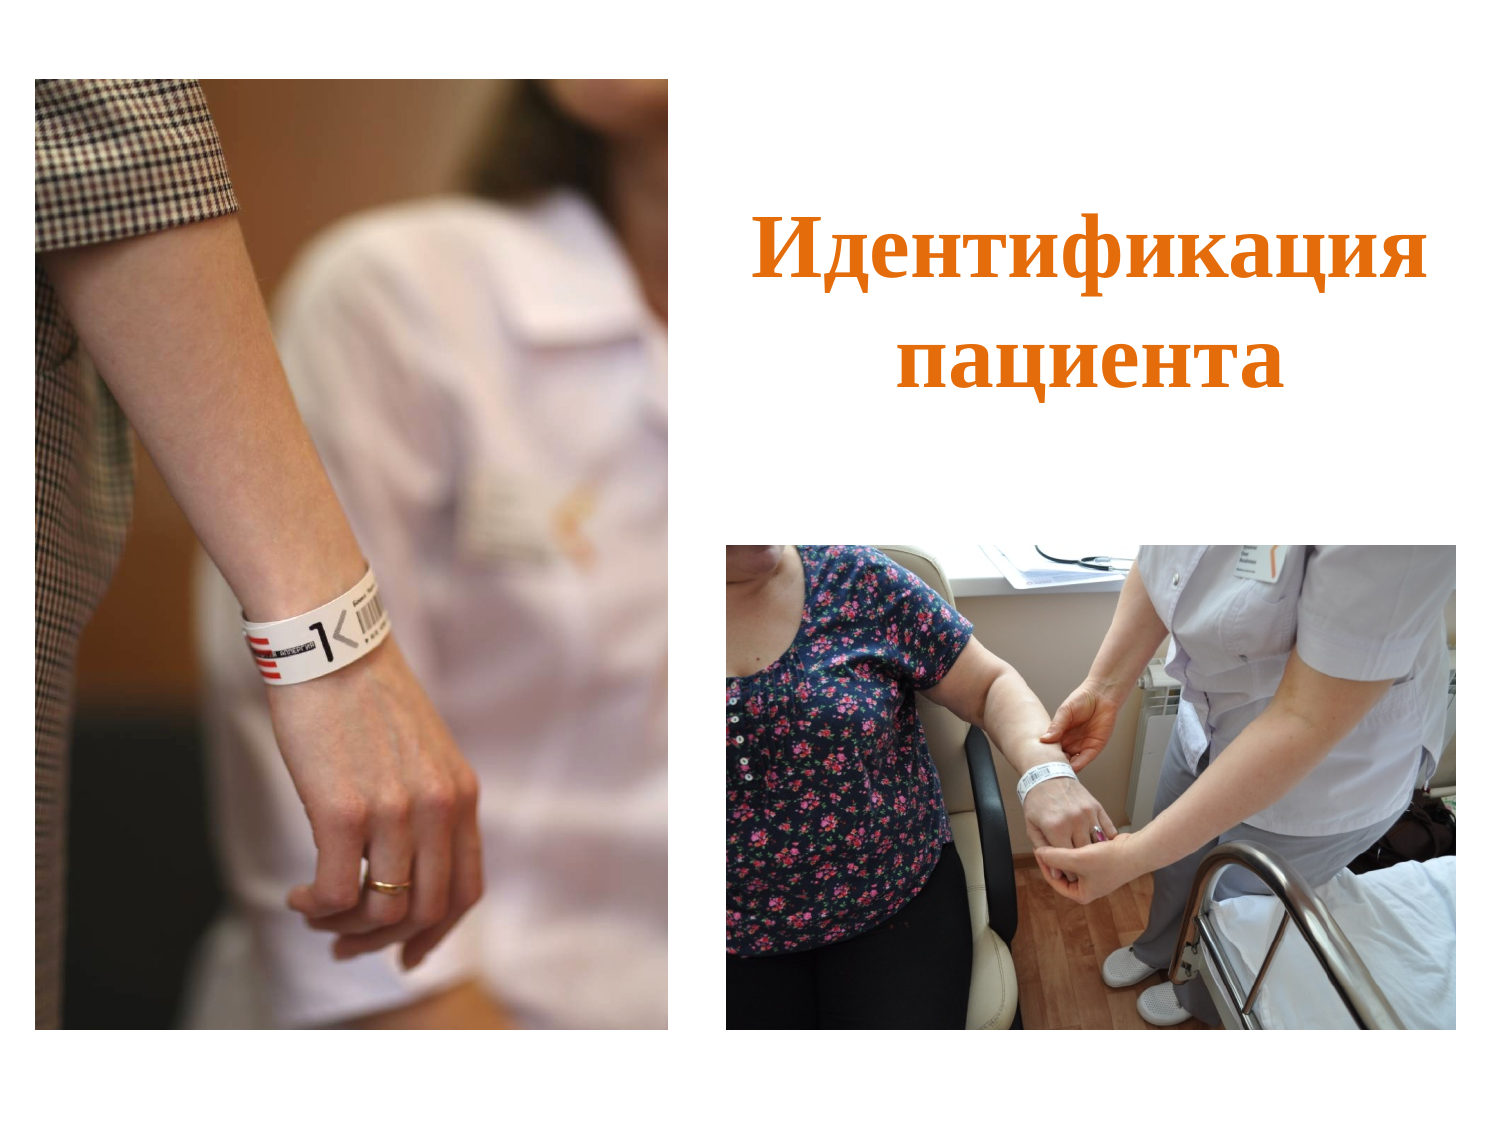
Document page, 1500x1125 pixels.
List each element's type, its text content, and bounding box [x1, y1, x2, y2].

picture [34, 79, 669, 1030]
title Идентификация пациента [726, 149, 1456, 443]
picture [726, 544, 1456, 1030]
